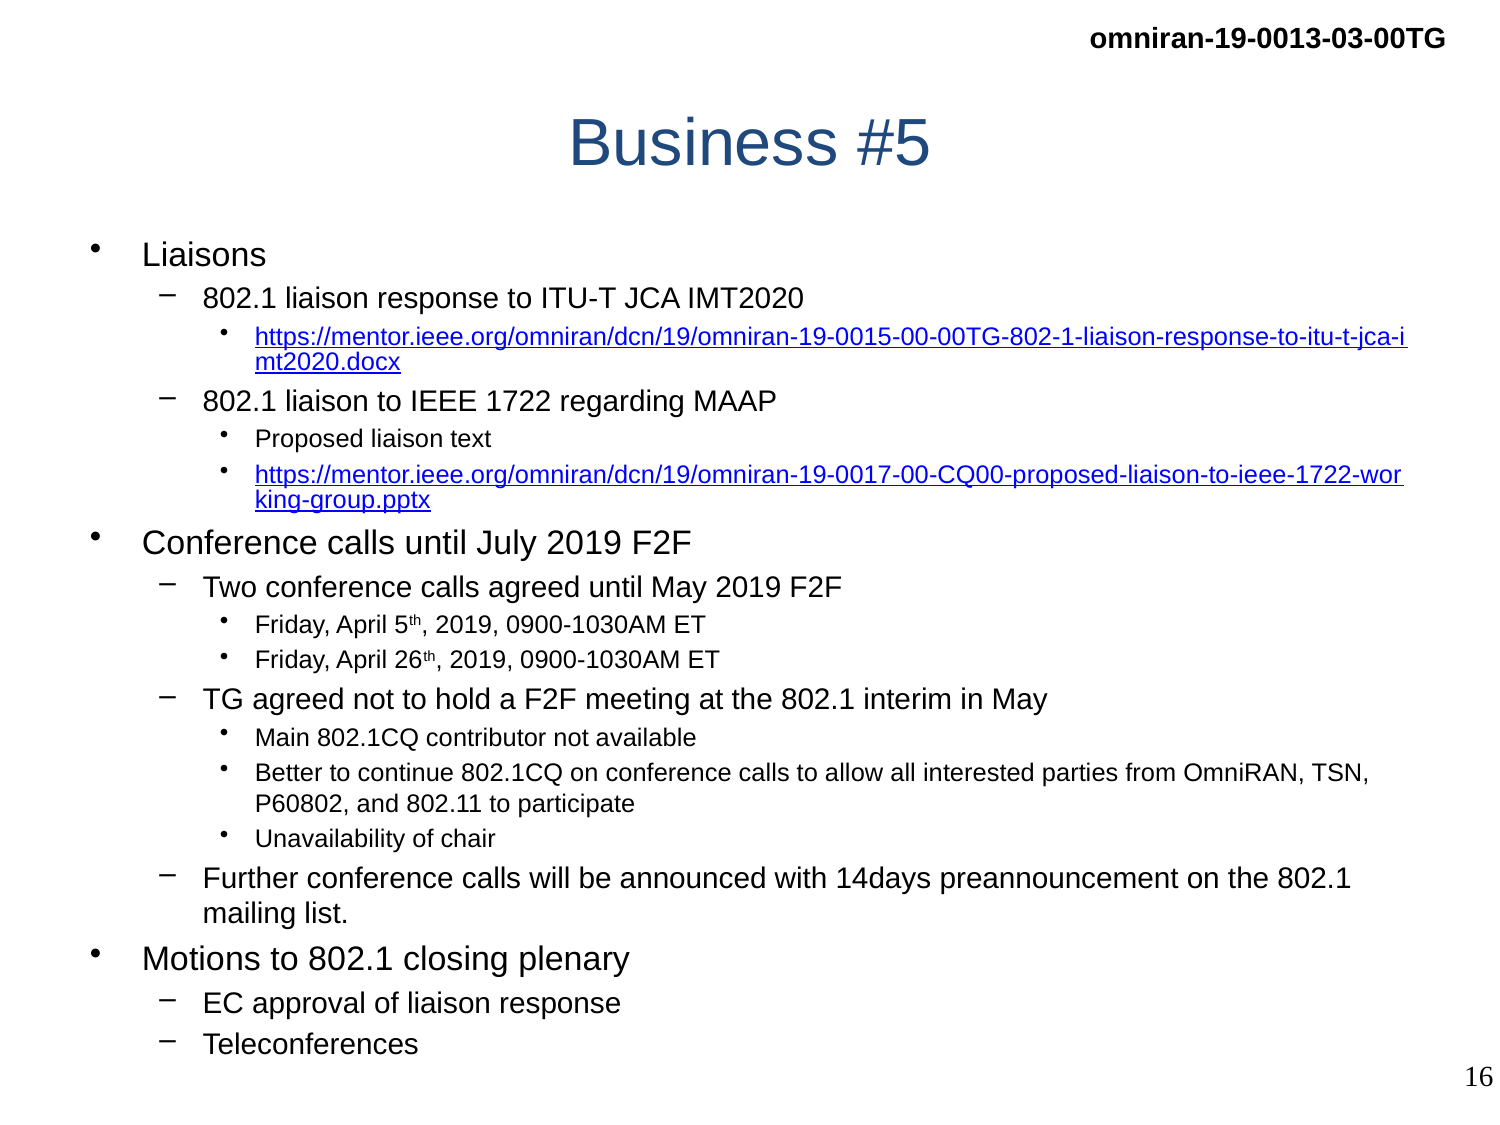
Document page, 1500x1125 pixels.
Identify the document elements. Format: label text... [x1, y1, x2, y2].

title Business #5 [75, 45, 1425, 224]
list Liaisons 802.1 liaison response to ITU-T JCA IMT2020 https://mentor.ieee.org/omniran/dcn/19/omniran-19-0015-00-00TG-802-1-liaison-response-to-itu-t-jca-imt2020.docx 802.1 liaison to IEEE 1722 regarding MAAP Proposed liaison text https://mentor.ieee.org/omniran/dcn/19/omniran-19-0017-00-CQ00-proposed-liaison-to-ieee-1722-working-group.pptx Conference calls until July 2019 F2F Two conference calls agreed until May 2019 F2F Friday, April 5th, 2019, 0900-1030AM ET Friday, April 26th, 2019, 0900-1030AM ET TG agreed not to hold a F2F meeting at the 802.1 interim in May Main 802.1CQ contributor not available Better to continue 802.1CQ on conference calls to allow all interested parties from OmniRAN, TSN, P60802, and 802.11 to participate Unavailability of chair Further conference calls will be announced with 14days preannouncement on the 802.1 mailing list. Motions to 802.1 closing plenary EC approval of liaison response Teleconferences [75, 224, 1425, 1025]
